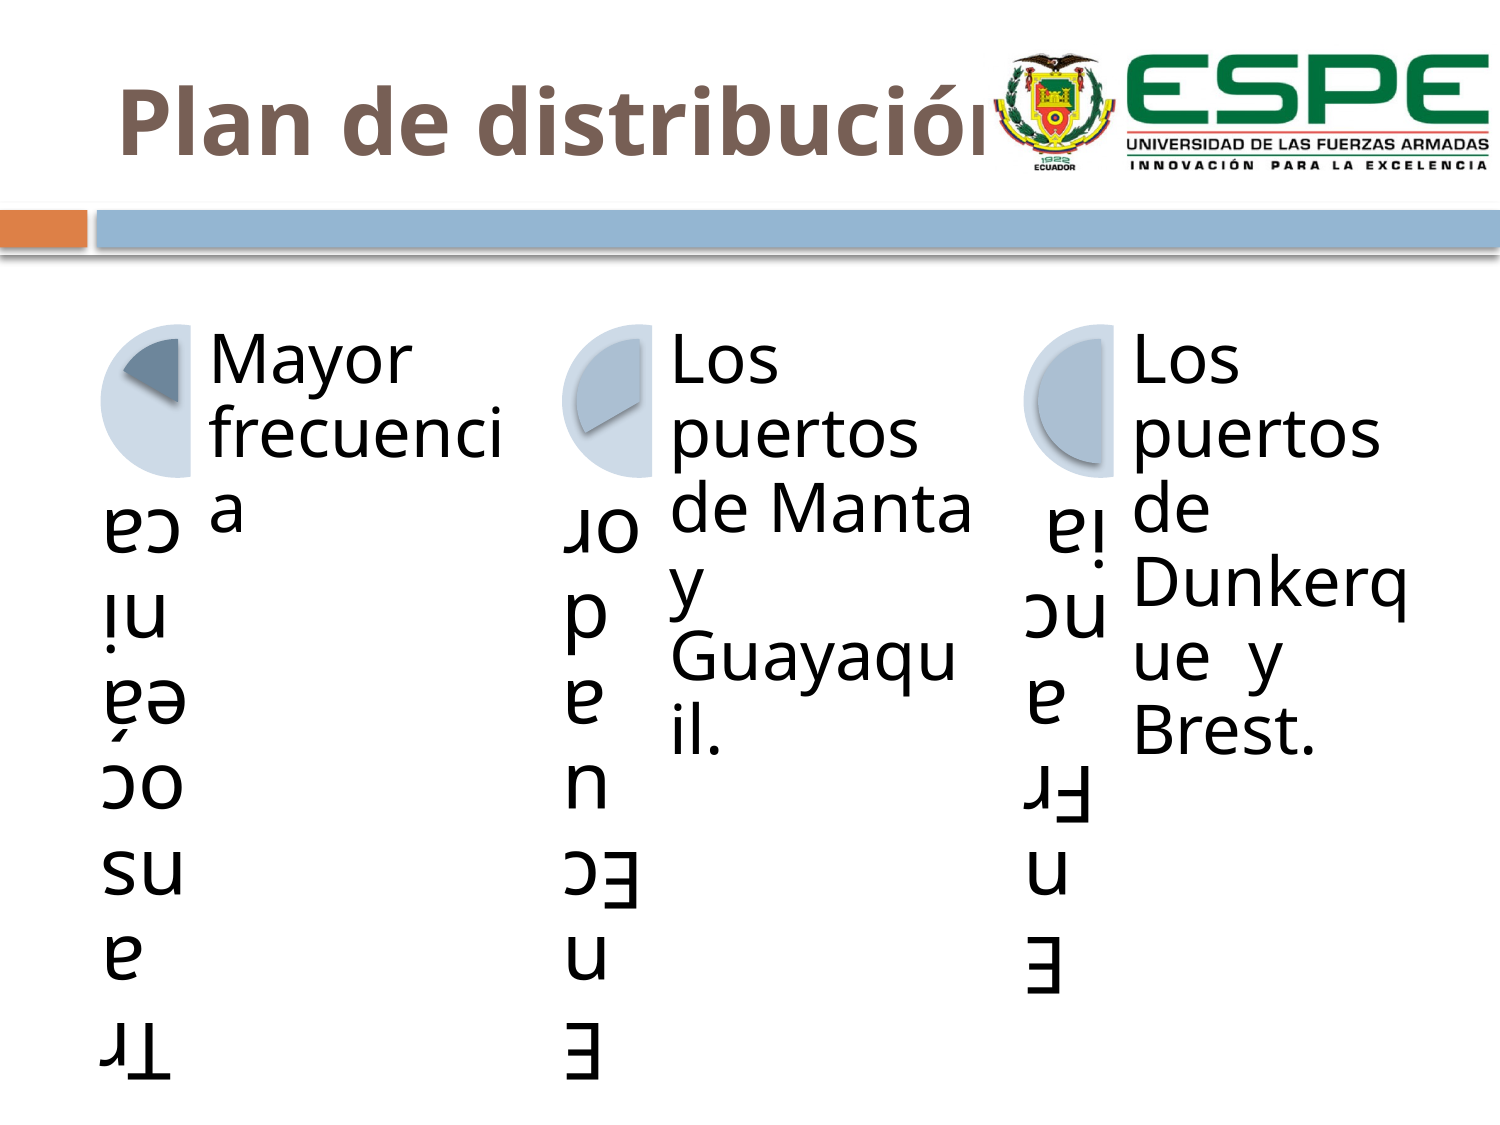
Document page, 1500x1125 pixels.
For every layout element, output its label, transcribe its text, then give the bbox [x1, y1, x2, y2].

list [100, 262, 1439, 1001]
title Plan de distribución [100, 37, 1438, 200]
picture [983, 43, 1498, 175]
